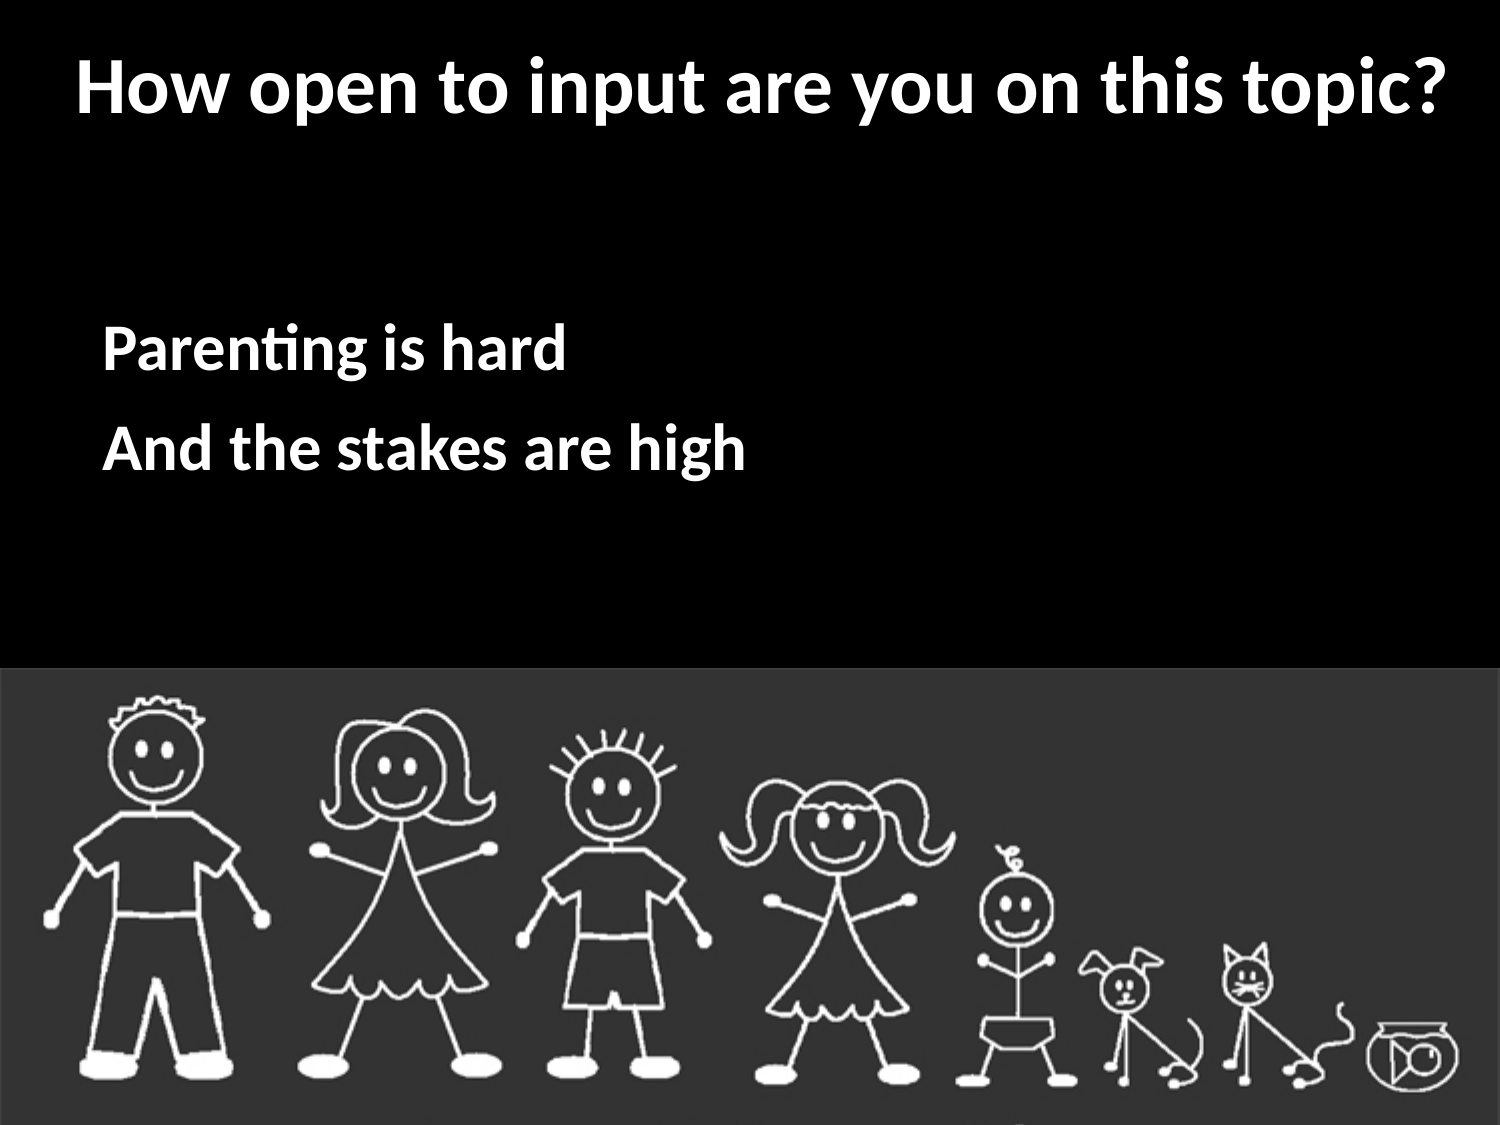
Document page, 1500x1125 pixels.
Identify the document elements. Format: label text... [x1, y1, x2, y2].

text_box And the stakes are high [87, 387, 900, 500]
text_box How open to input are you on this topic? [49, 24, 1475, 138]
picture [0, 667, 1500, 1125]
text_box Parenting is hard [87, 287, 1175, 400]
